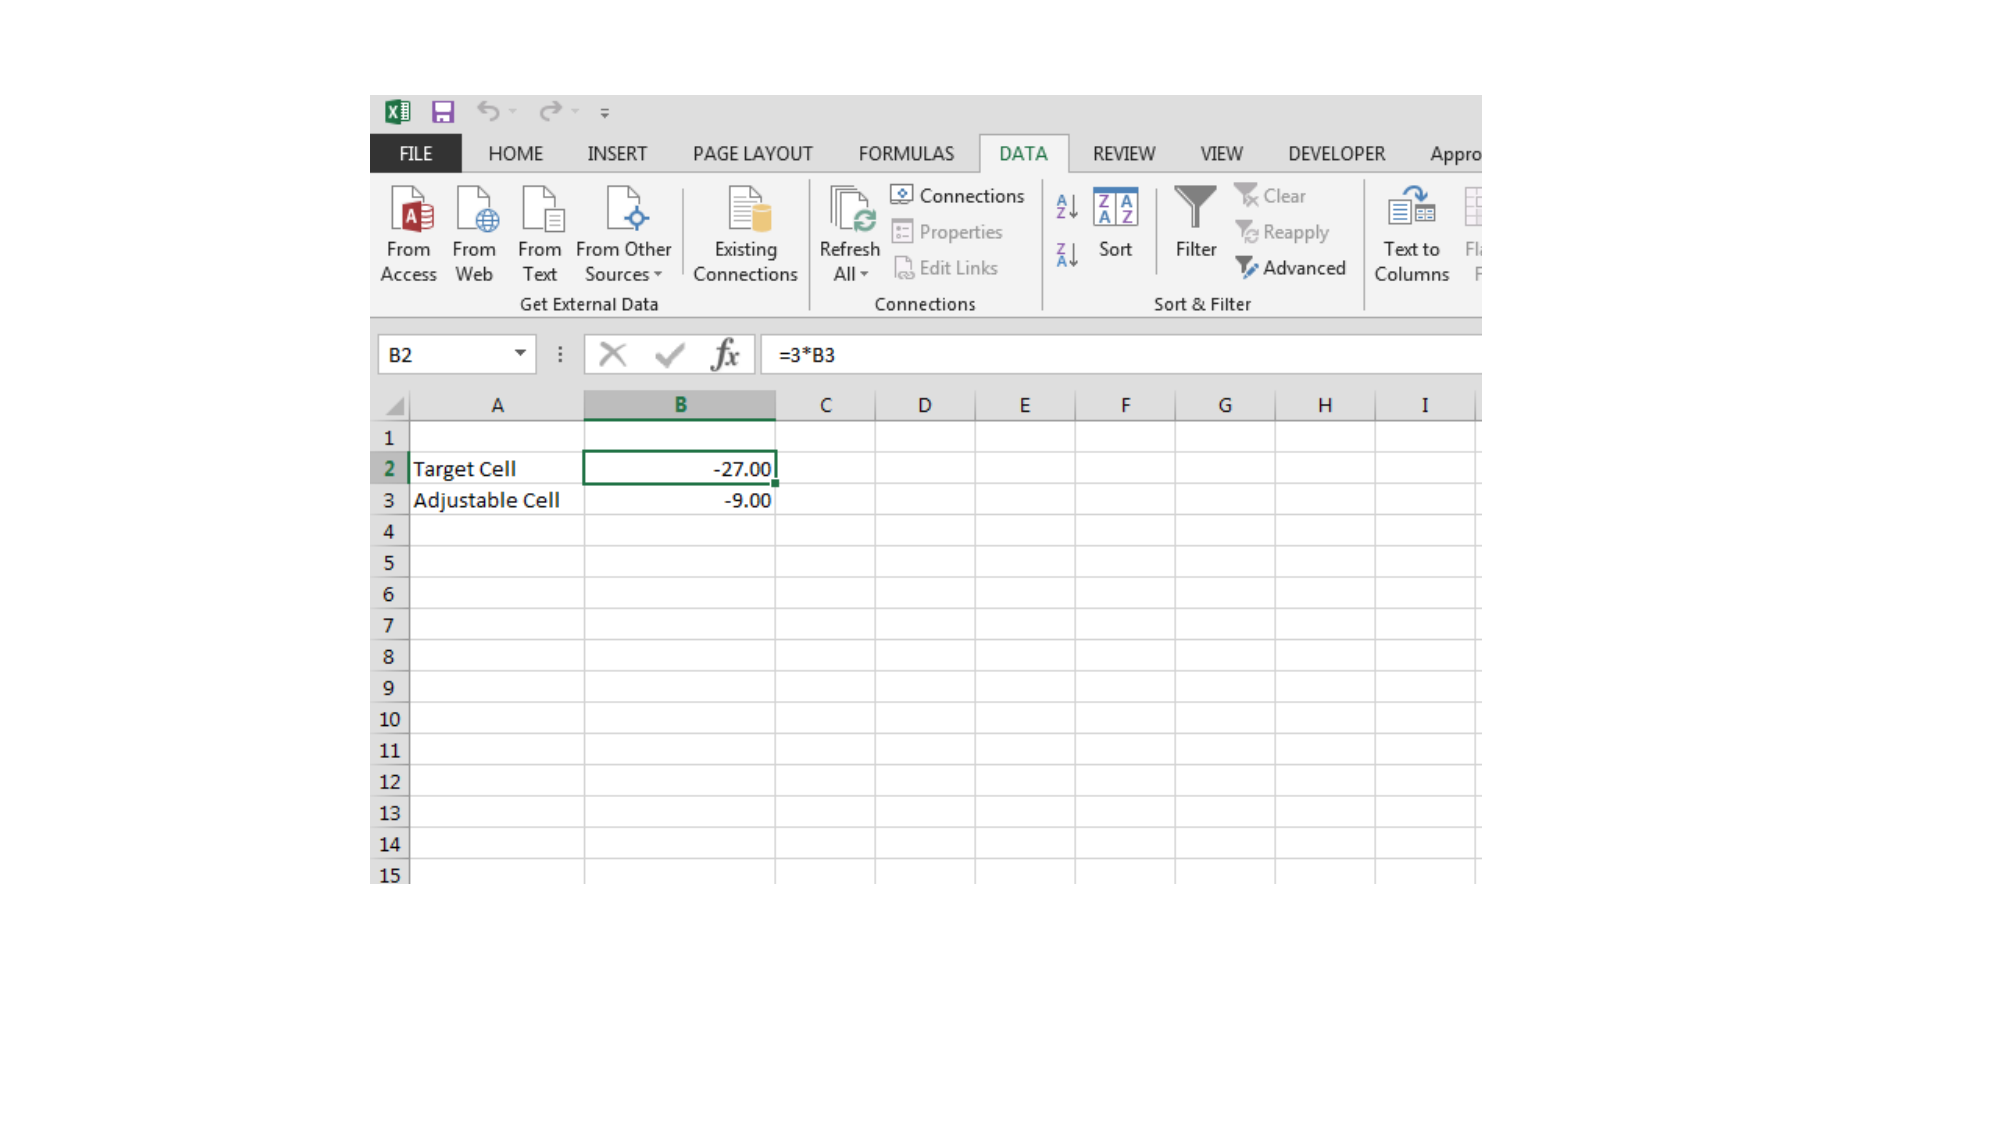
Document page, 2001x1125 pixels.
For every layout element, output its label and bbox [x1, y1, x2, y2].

picture [370, 95, 1482, 884]
